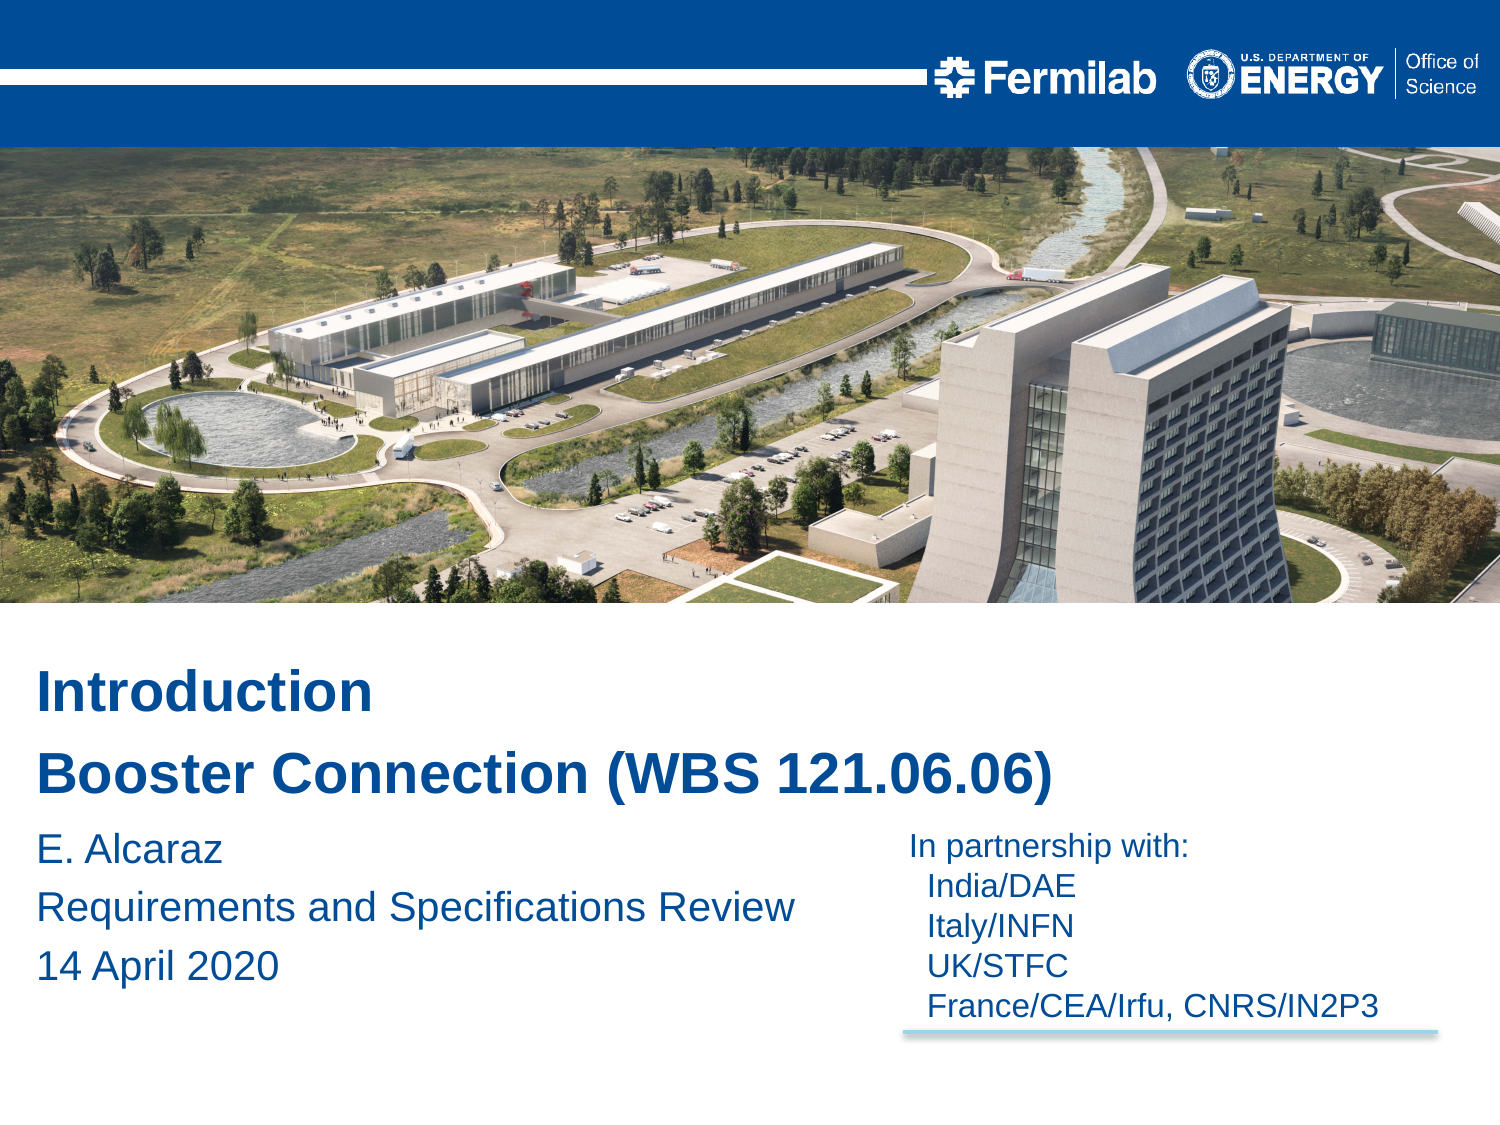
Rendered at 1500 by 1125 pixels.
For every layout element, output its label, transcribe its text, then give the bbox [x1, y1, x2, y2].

list E. Alcaraz Requirements and Specifications Review 14 April 2020 [36, 814, 847, 1066]
picture [0, 147, 1500, 603]
list Introduction Booster Connection (WBS 121.06.06) [36, 648, 1458, 813]
